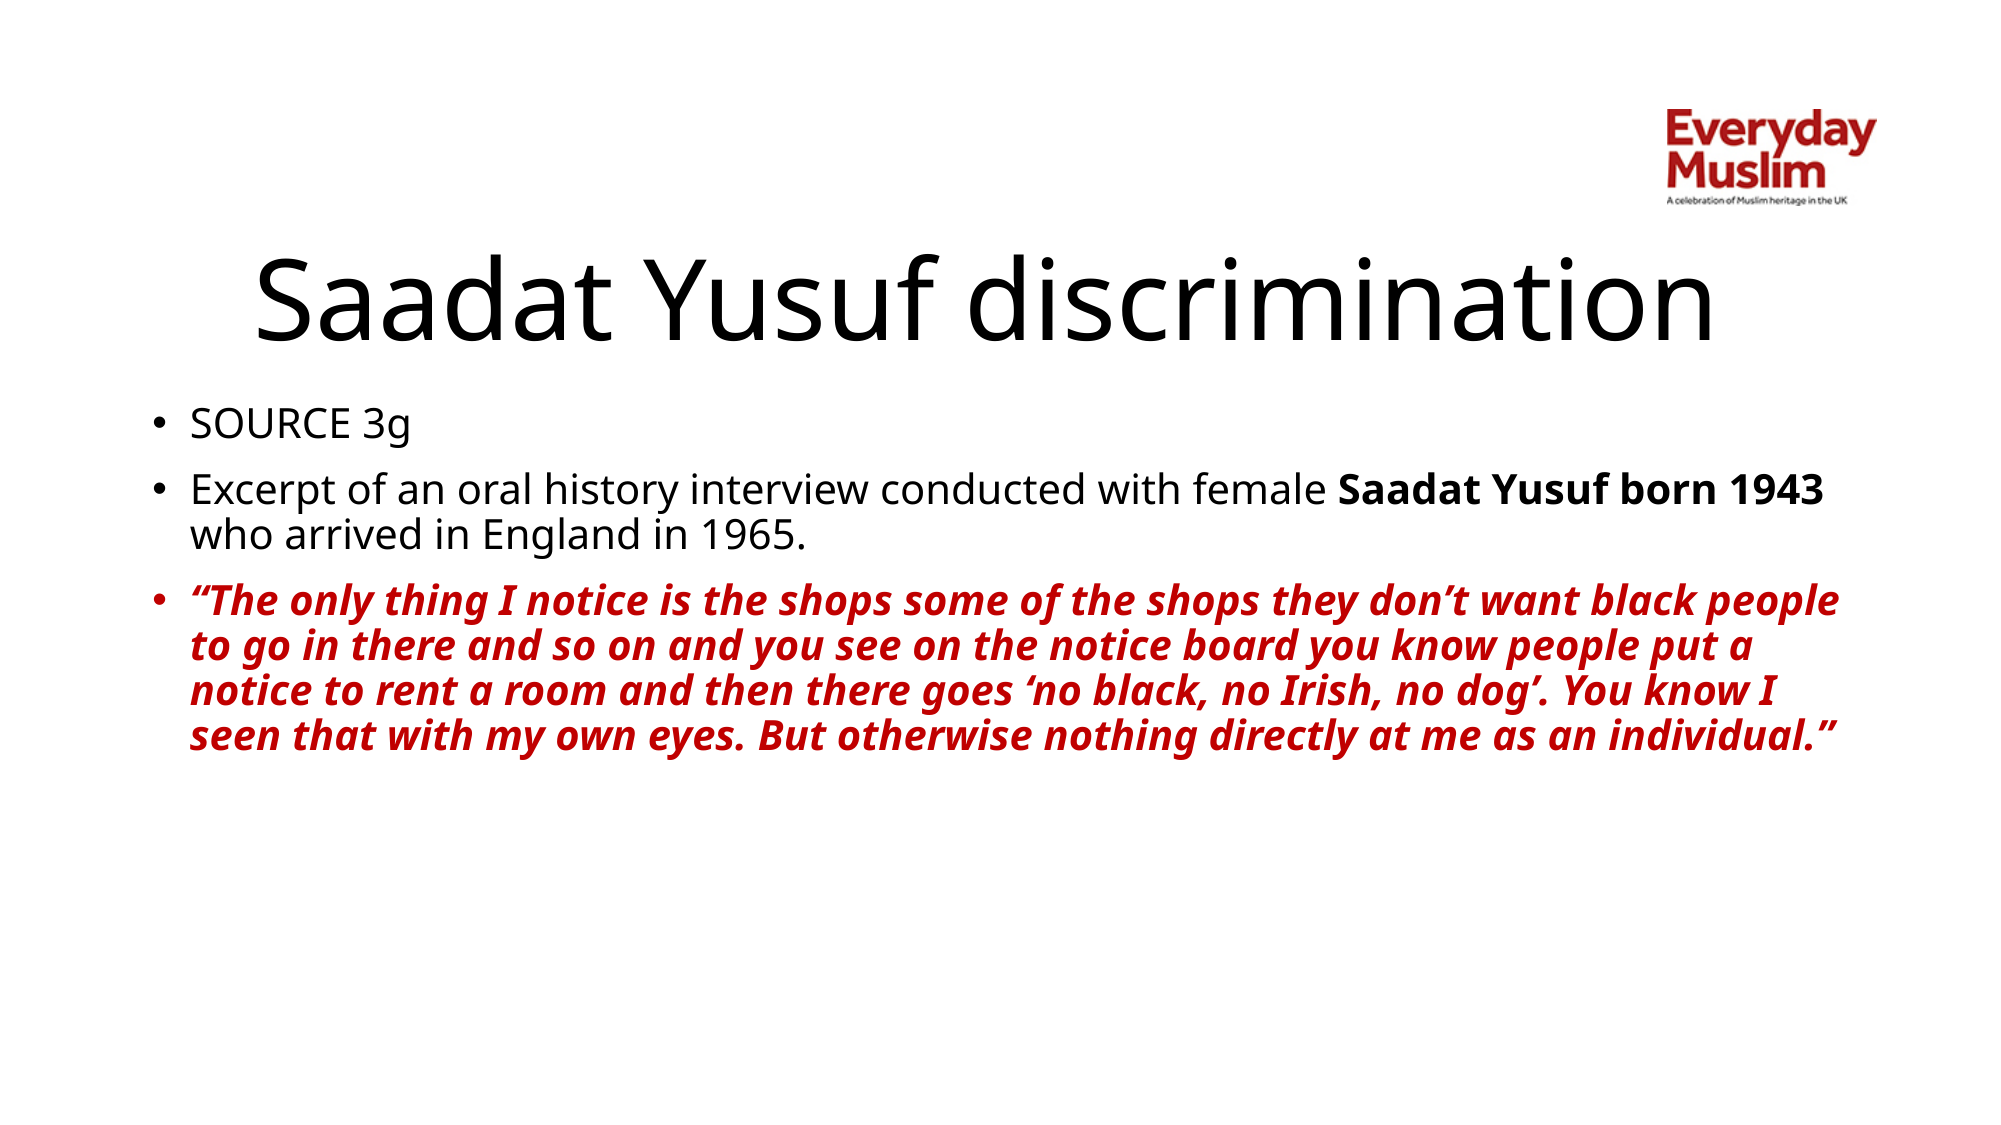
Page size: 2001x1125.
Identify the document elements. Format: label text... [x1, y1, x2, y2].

text_box Saadat Yusuf discrimination [89, 219, 1884, 390]
list SOURCE 3g Excerpt of an oral history interview conducted with female Saadat Yusuf born 1943 who arrived in England in 1965. “The only thing I notice is the shops some of the shops they don’t want black people to go in there and so on and you see on the notice board you know people put a notice to rent a room and then there goes ‘no black, no Irish, no dog’. You know I seen that with my own eyes. But otherwise nothing directly at me as an individual.” [137, 394, 1863, 1014]
picture [1667, 109, 1877, 206]
